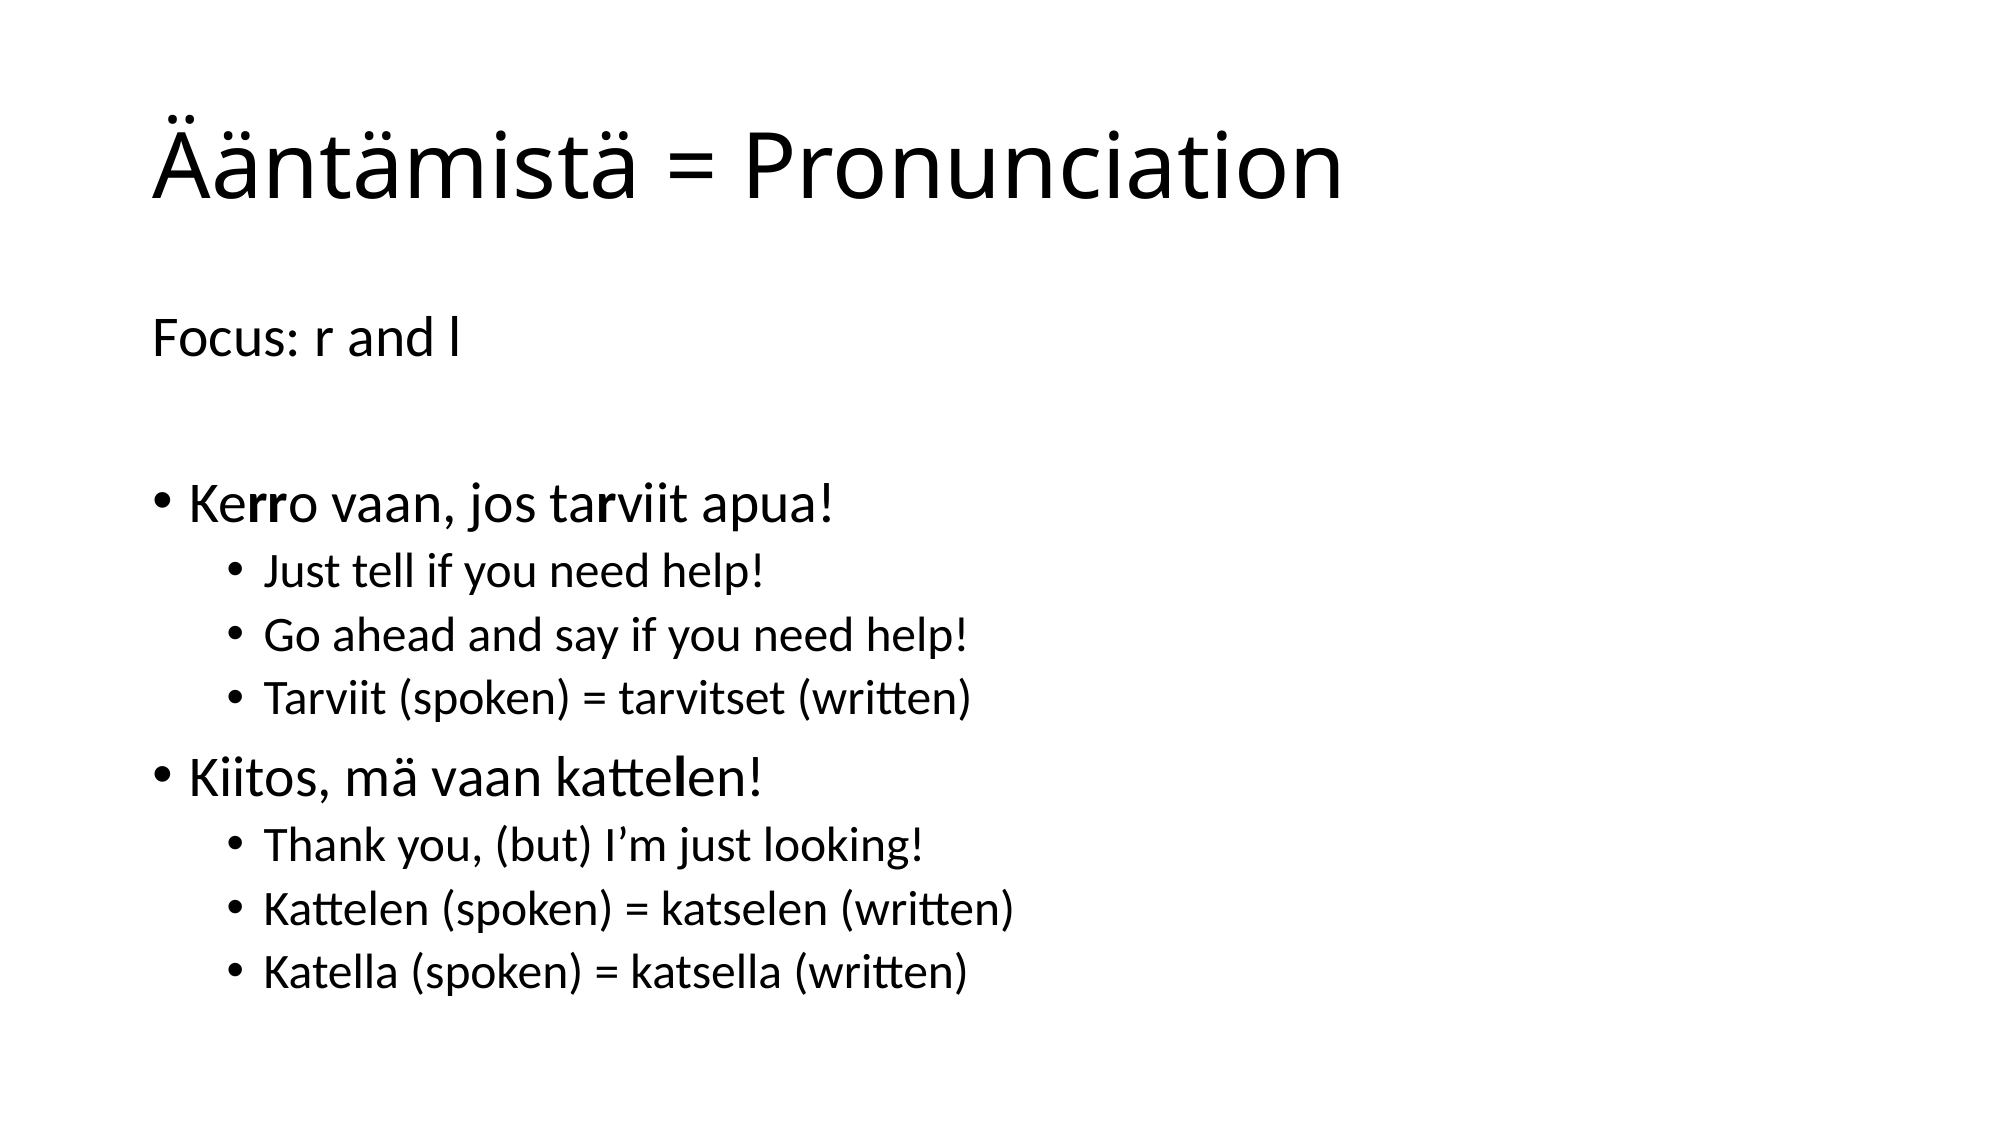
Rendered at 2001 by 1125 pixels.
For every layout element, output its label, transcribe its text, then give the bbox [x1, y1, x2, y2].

title Ääntämistä = Pronunciation [137, 59, 1863, 278]
list Focus: r and l Kerro vaan, jos tarviit apua! Just tell if you need help! Go ahead and say if you need help! Tarviit (spoken) = tarvitset (written) Kiitos, mä vaan kattelen! Thank you, (but) I’m just looking! Kattelen (spoken) = katselen (written) Katella (spoken) = katsella (written) [137, 299, 1863, 1014]
